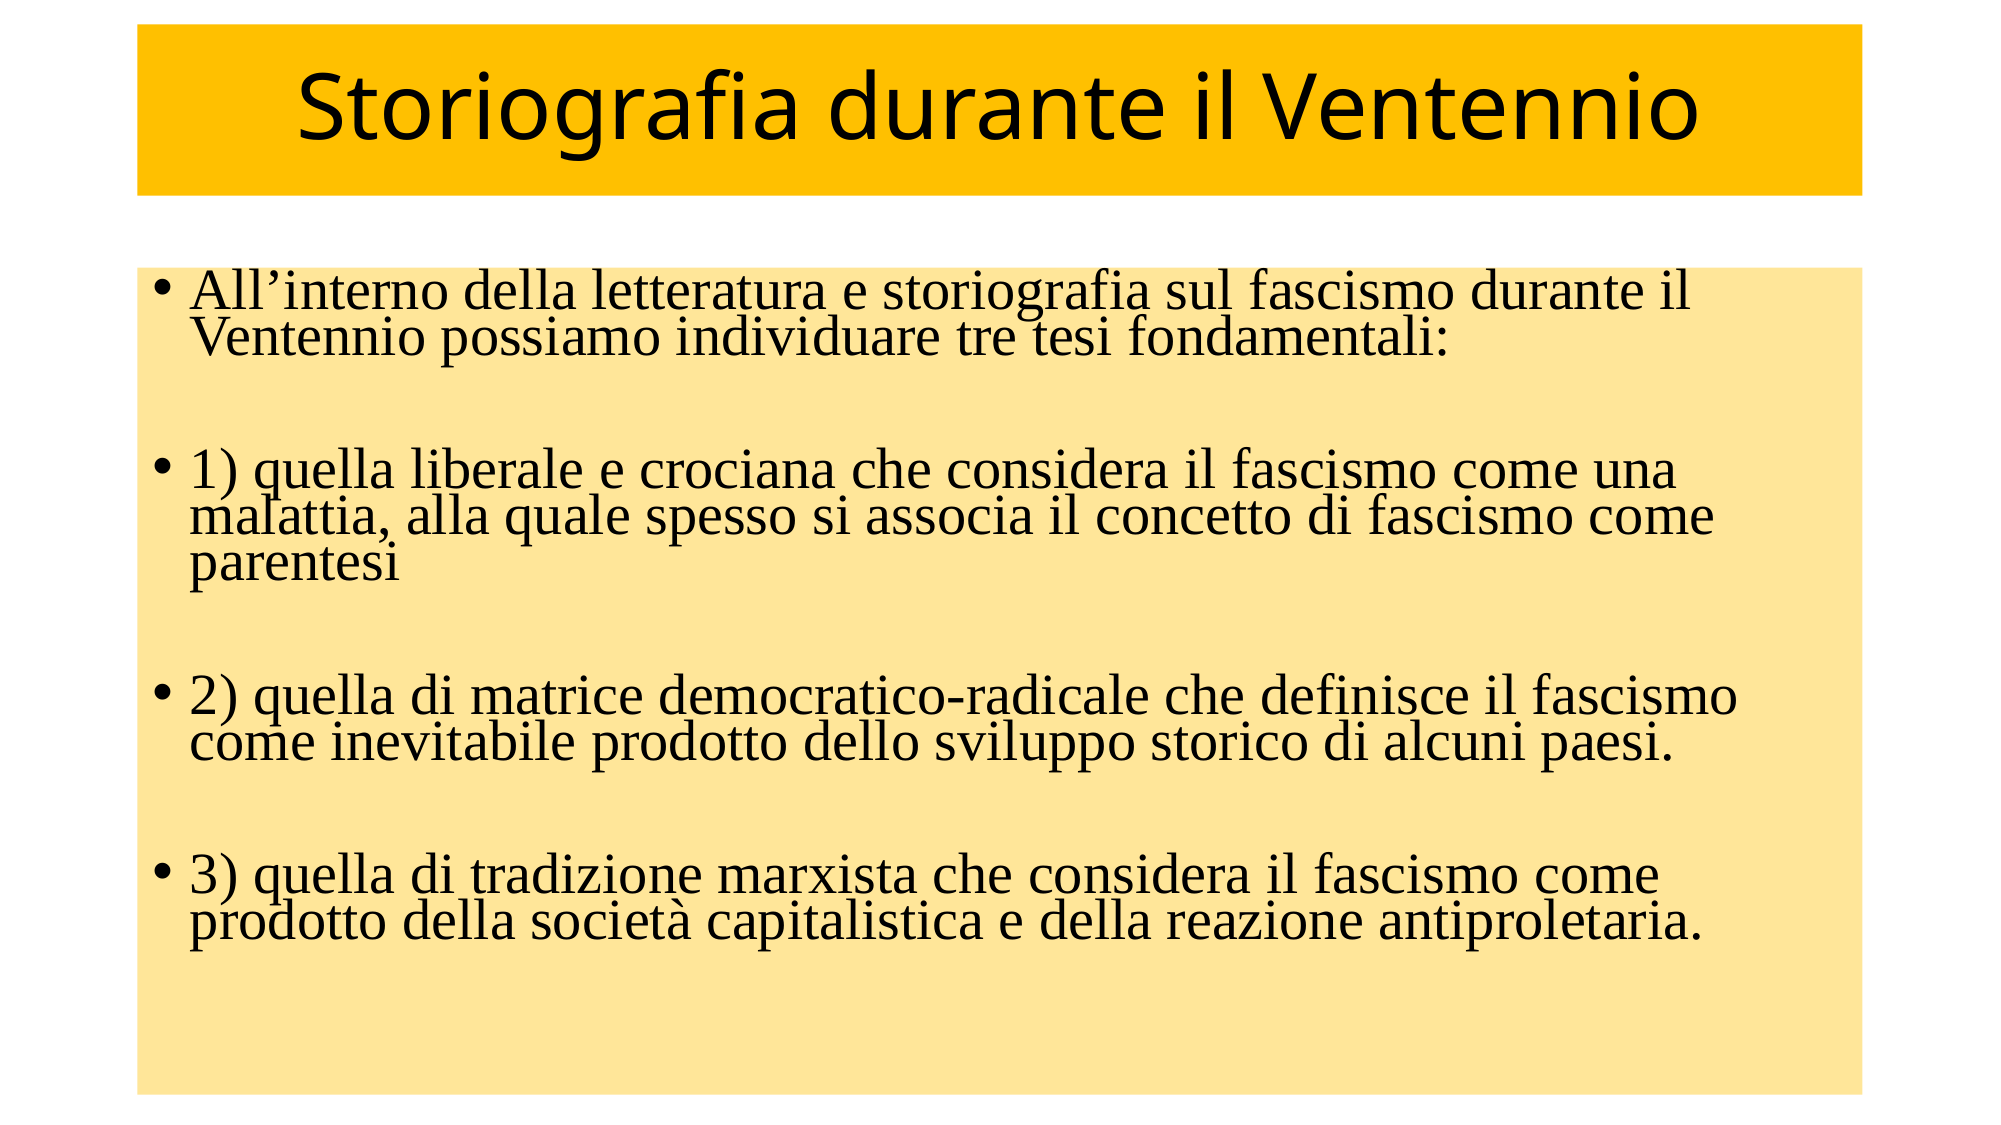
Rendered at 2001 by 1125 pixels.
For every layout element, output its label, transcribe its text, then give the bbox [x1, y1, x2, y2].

title Storiografia durante il Ventennio [137, 24, 1863, 196]
list All’interno della letteratura e storiografia sul fascismo durante il Ventennio possiamo individuare tre tesi fondamentali: 1) quella liberale e crociana che considera il fascismo come una malattia, alla quale spesso si associa il concetto di fascismo come parentesi 2) quella di matrice democratico-radicale che definisce il fascismo come inevitabile prodotto dello sviluppo storico di alcuni paesi. 3) quella di tradizione marxista che considera il fascismo come prodotto della società capitalistica e della reazione antiproletaria. [137, 267, 1863, 1095]
